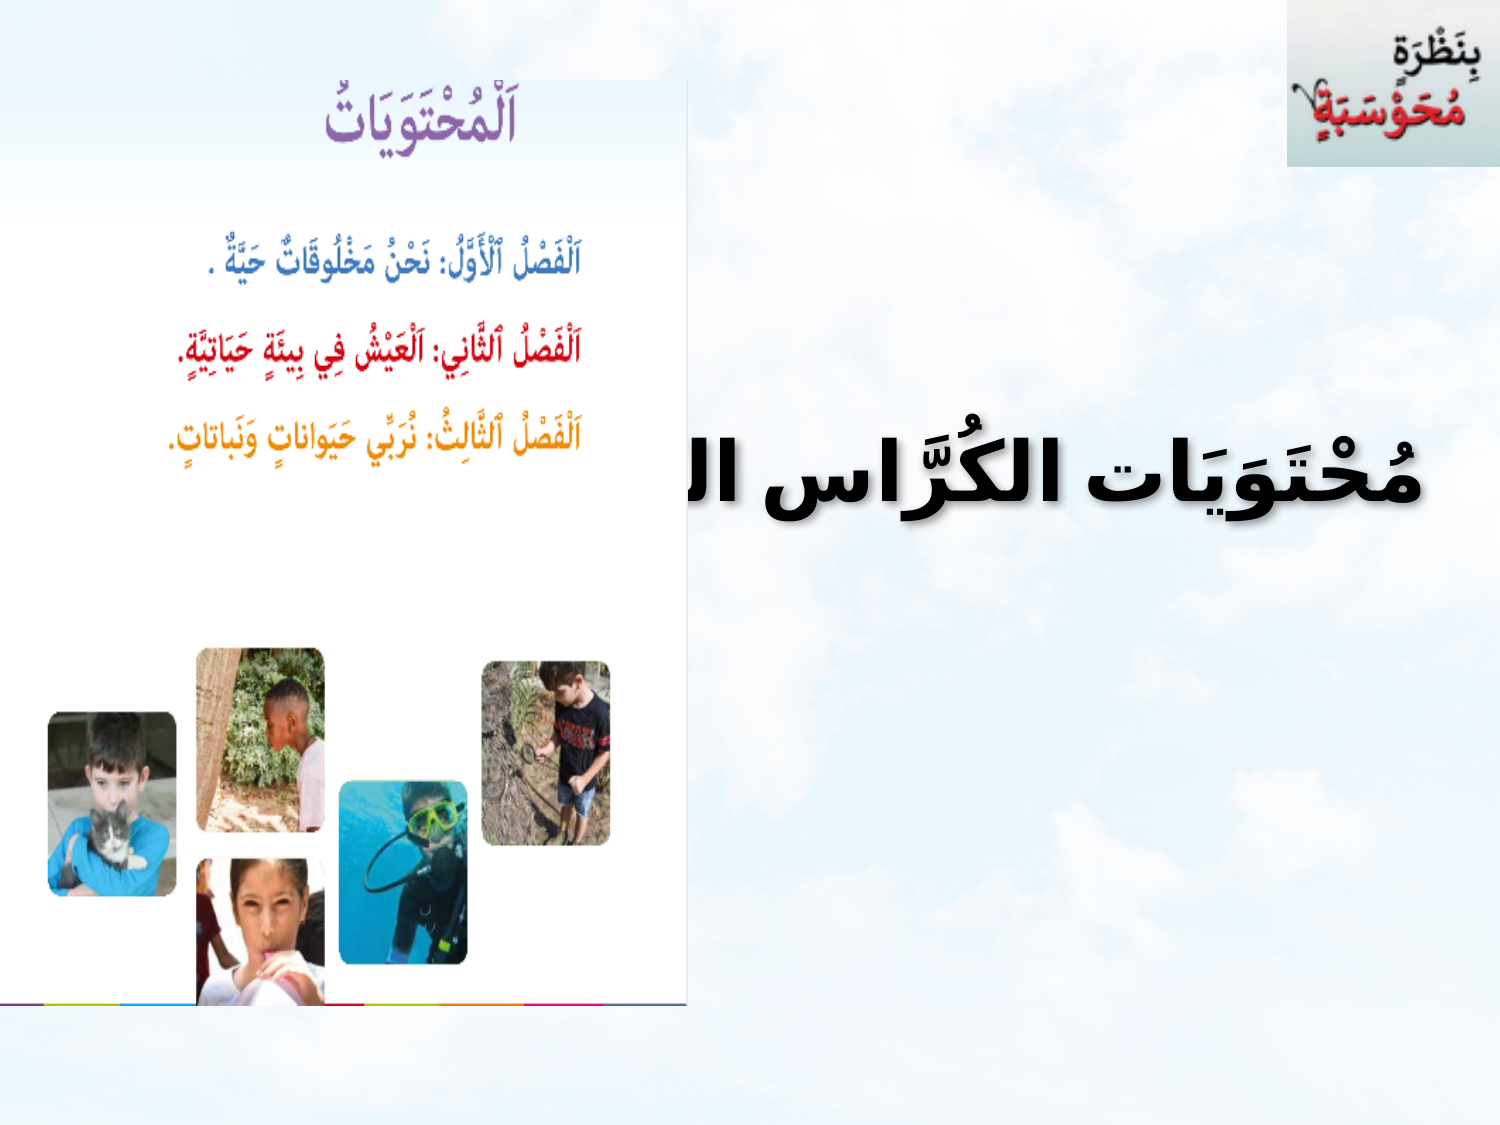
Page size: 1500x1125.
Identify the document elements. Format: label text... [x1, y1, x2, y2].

picture [0, 79, 689, 1007]
title مُحْتَوَيَات الكُرَّاس التّعلِيمي [693, 365, 1443, 584]
picture [1287, 0, 1500, 167]
